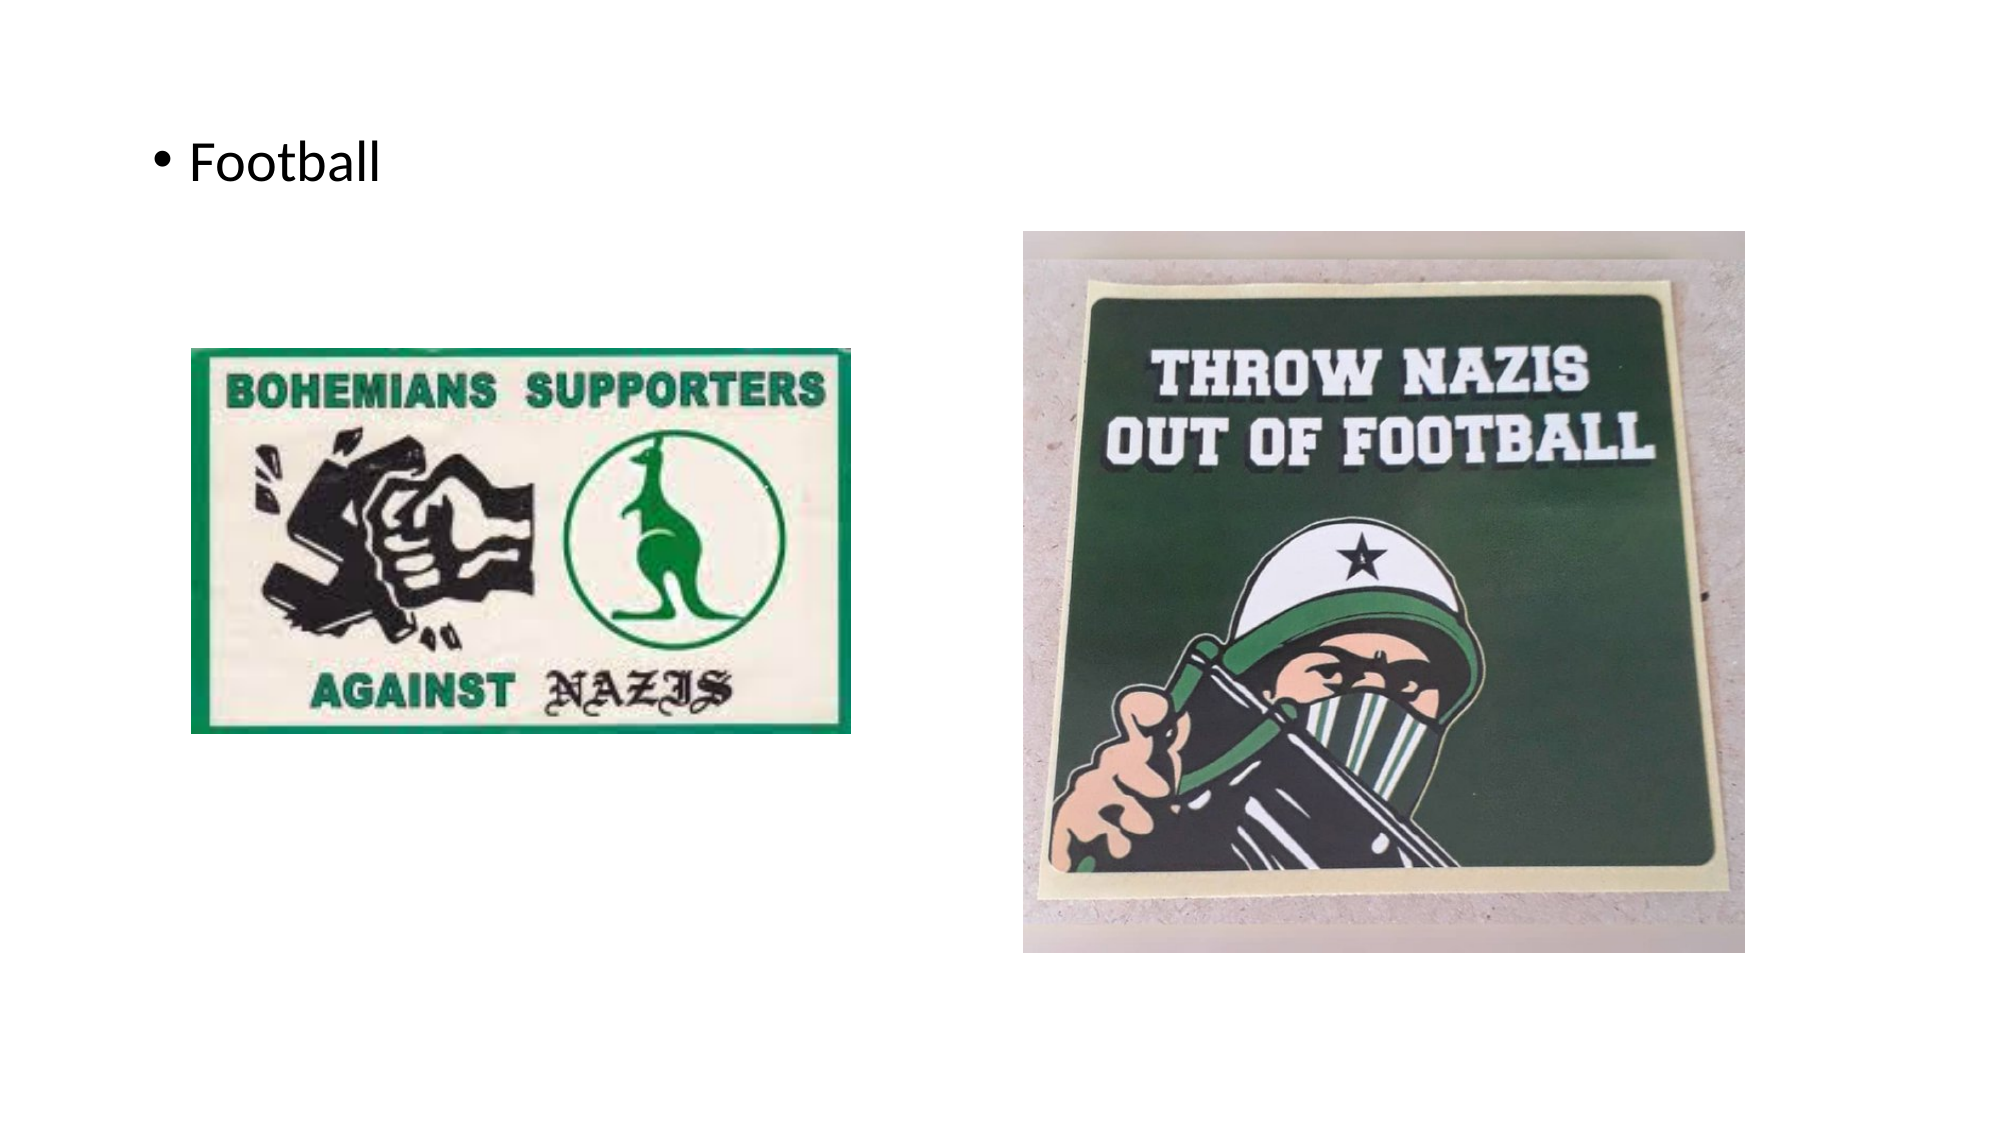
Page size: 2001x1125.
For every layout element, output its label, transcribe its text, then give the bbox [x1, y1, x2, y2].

picture [191, 348, 851, 734]
picture [1023, 231, 1745, 953]
list Football [137, 123, 1863, 1014]
